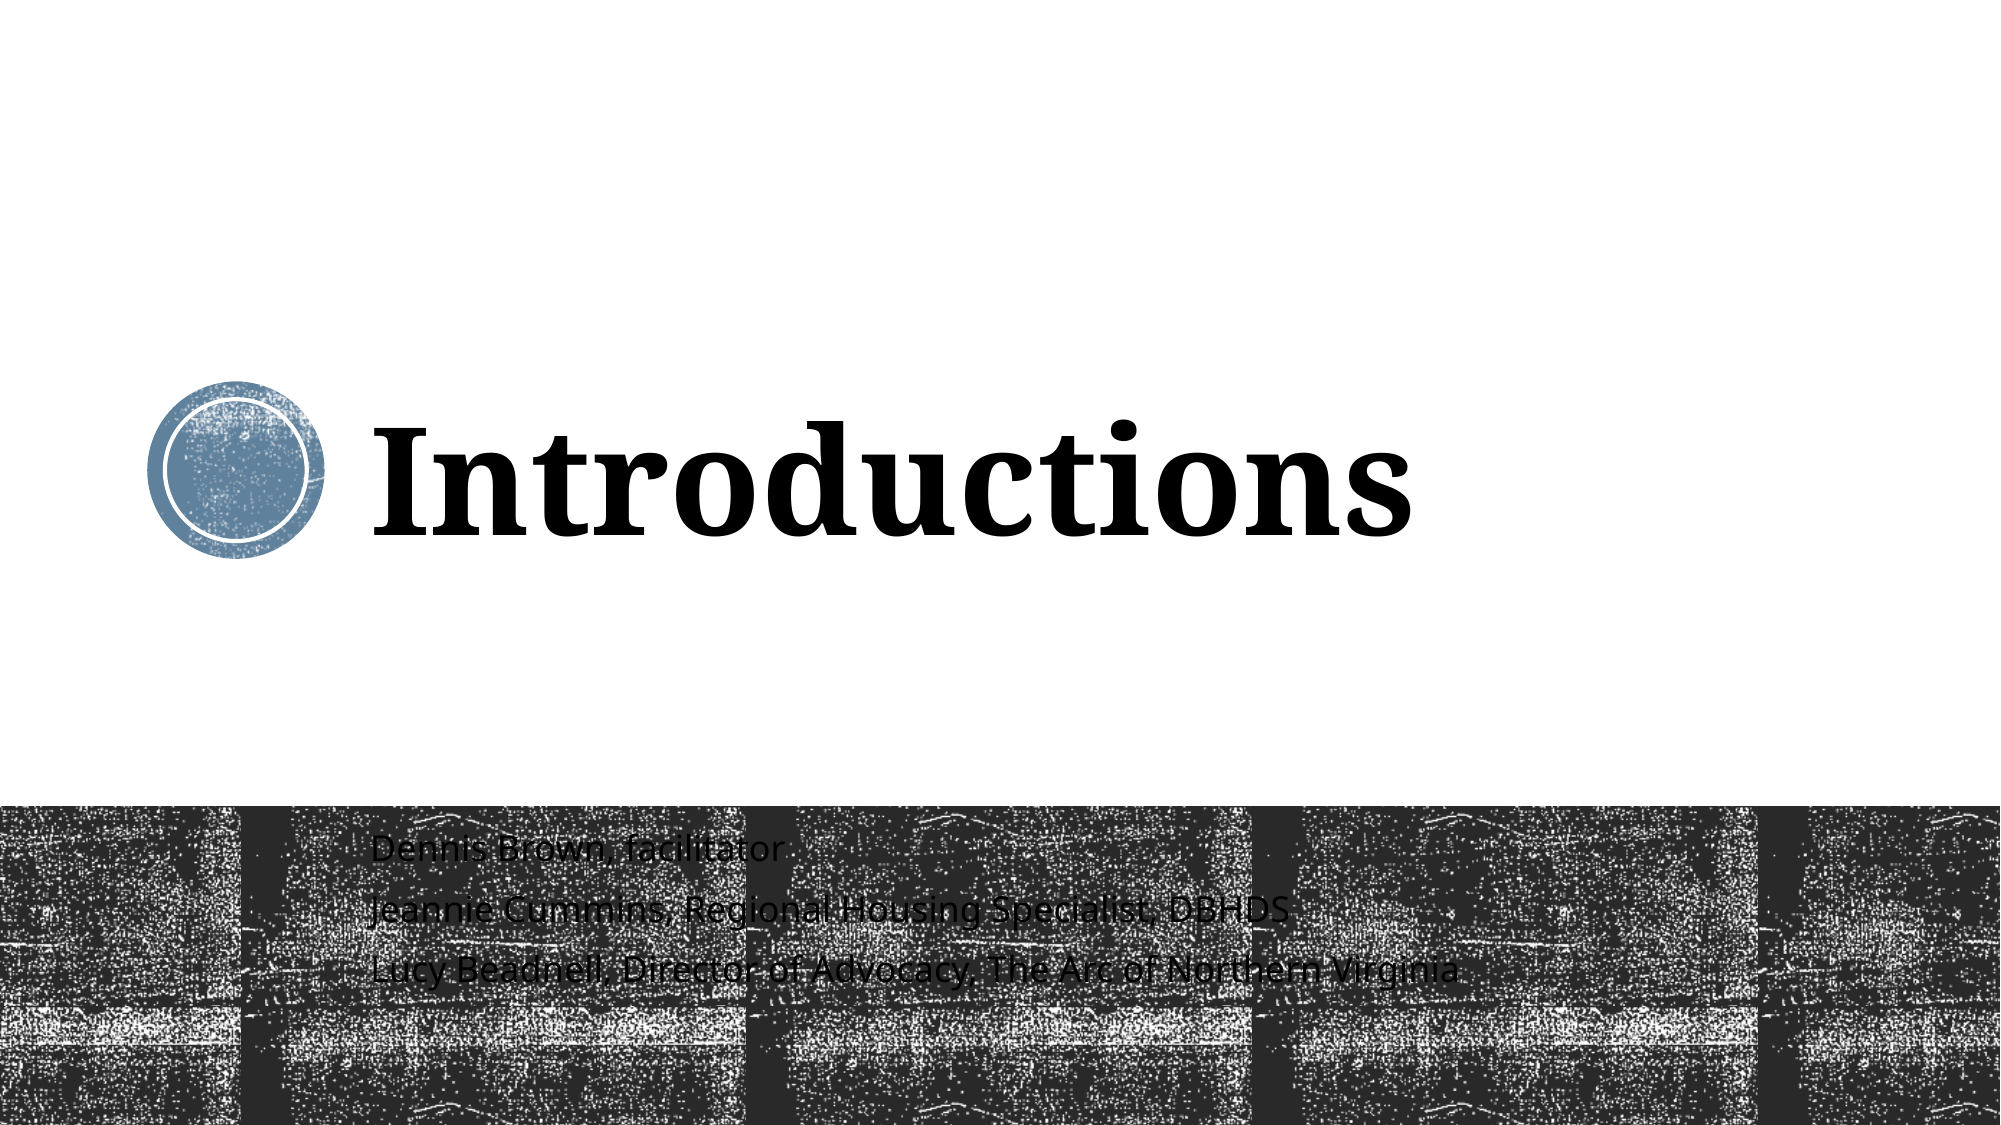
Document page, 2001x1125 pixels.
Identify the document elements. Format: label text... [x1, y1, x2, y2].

title Introductions [355, 201, 1878, 779]
list Dennis Brown, facilitator Jeannie Cummins, Regional Housing Specialist, DBHDS Lucy Beadnell, Director of Advocacy, The Arc of Northern Virginia [355, 823, 1841, 999]
